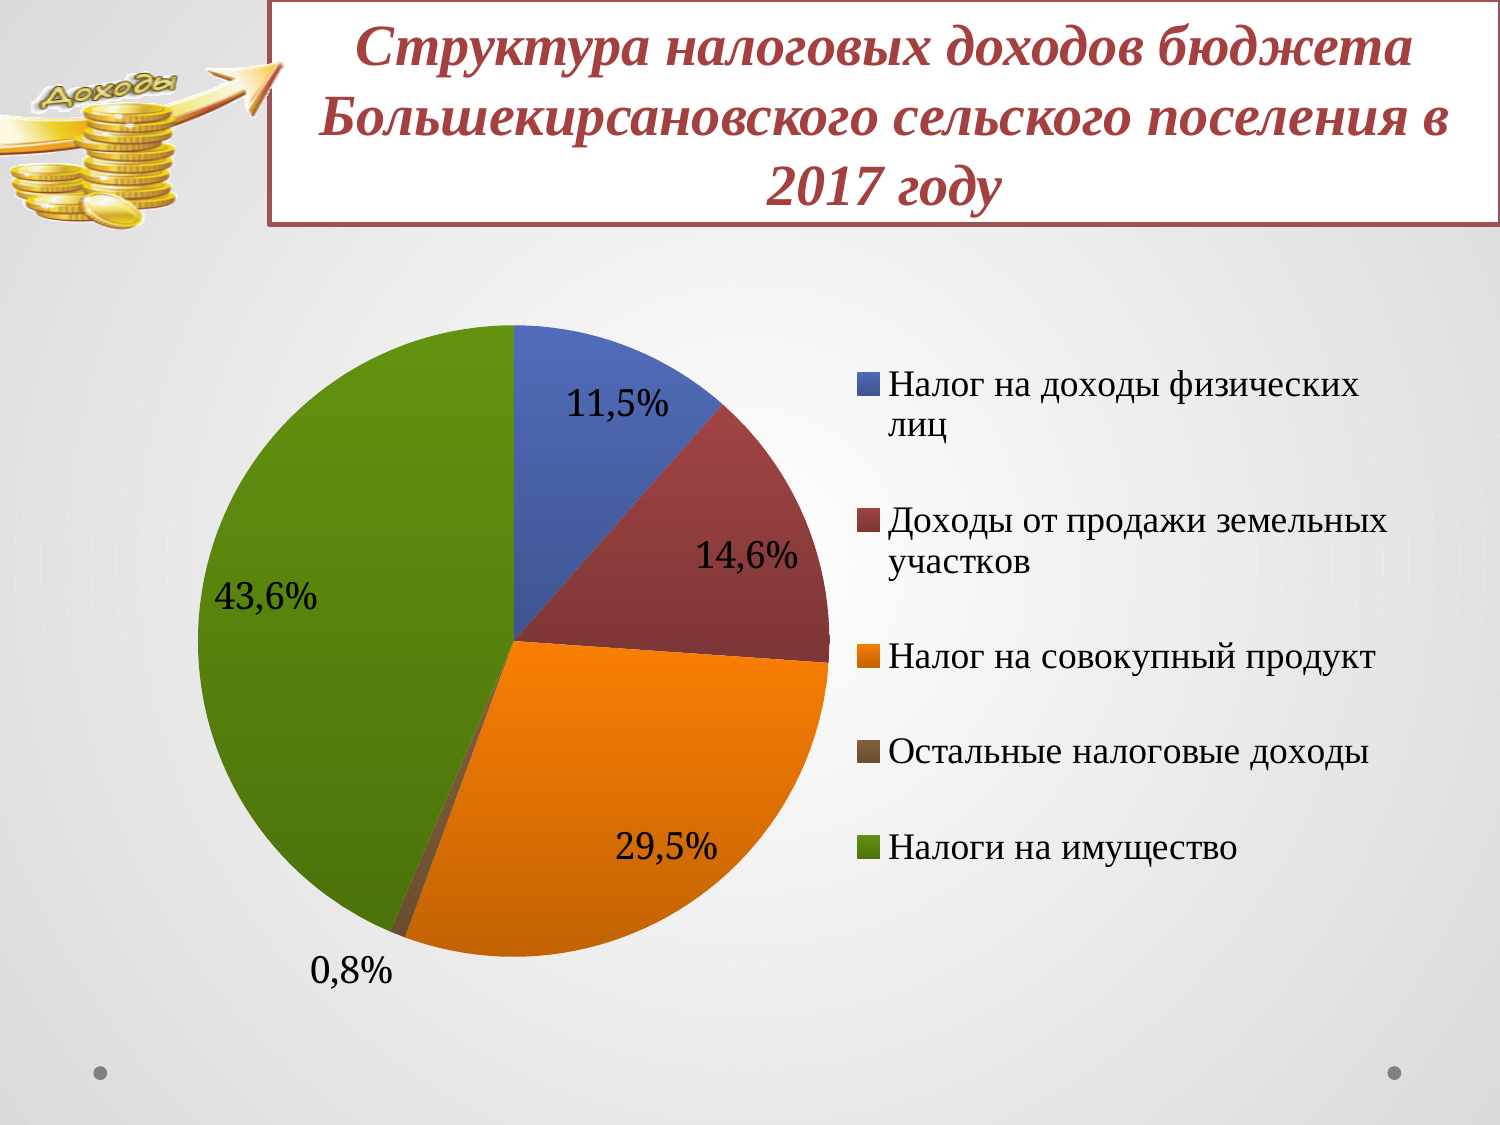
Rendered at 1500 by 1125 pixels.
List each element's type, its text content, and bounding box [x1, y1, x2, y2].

picture [0, 46, 294, 247]
chart [81, 257, 1419, 1091]
text_box Структура налоговых доходов бюджета Большекирсановского сельского поселения в 2017 году [267, 0, 1500, 227]
